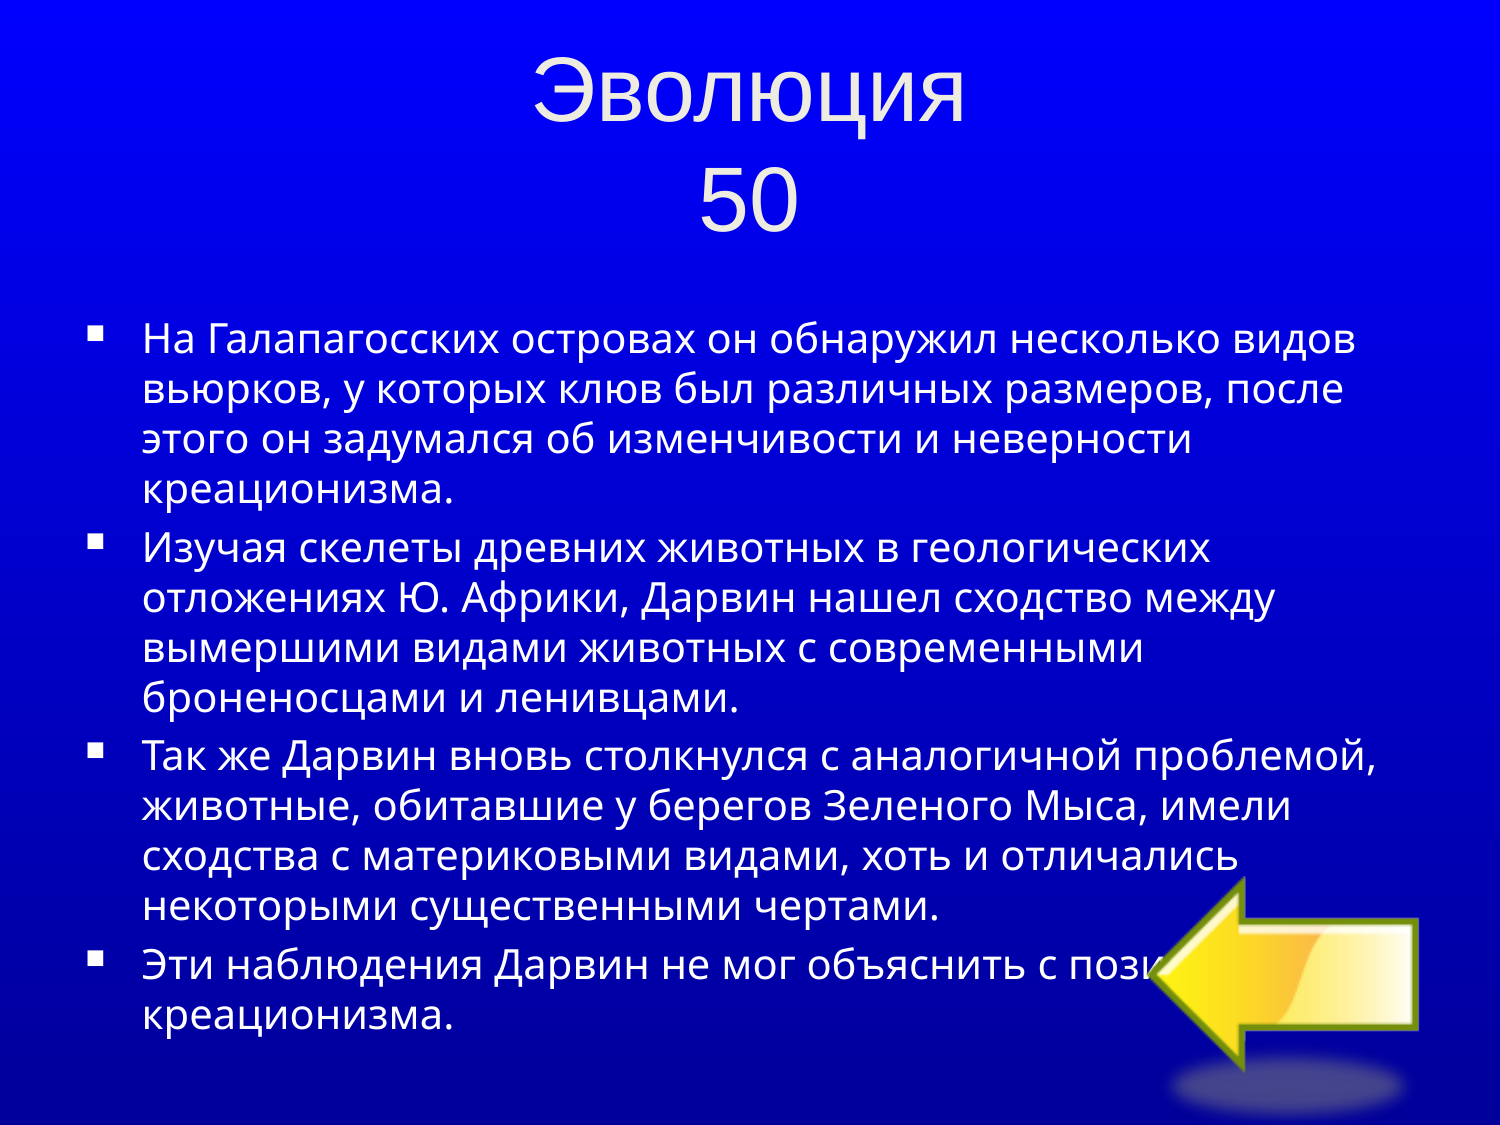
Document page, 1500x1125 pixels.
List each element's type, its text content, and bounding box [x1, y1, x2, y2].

list На Галапагосских островах он обнаружил несколько видов вьюрков, у которых клюв был различных размеров, после этого он задумался об изменчивости и неверности креационизма. Изучая скелеты древних животных в геологических отложениях Ю. Африки, Дарвин нашел сходство между вымершими видами животных с современными броненосцами и ленивцами. Так же Дарвин вновь столкнулся с аналогичной проблемой, животные, обитавшие у берегов Зеленого Мыса, имели сходства с материковыми видами, хоть и отличались некоторыми существенными чертами. Эти наблюдения Дарвин не мог объяснить с позиции креационизма. [70, 304, 1421, 702]
picture [1139, 824, 1440, 1125]
title Эволюция 50 [74, 45, 1426, 234]
